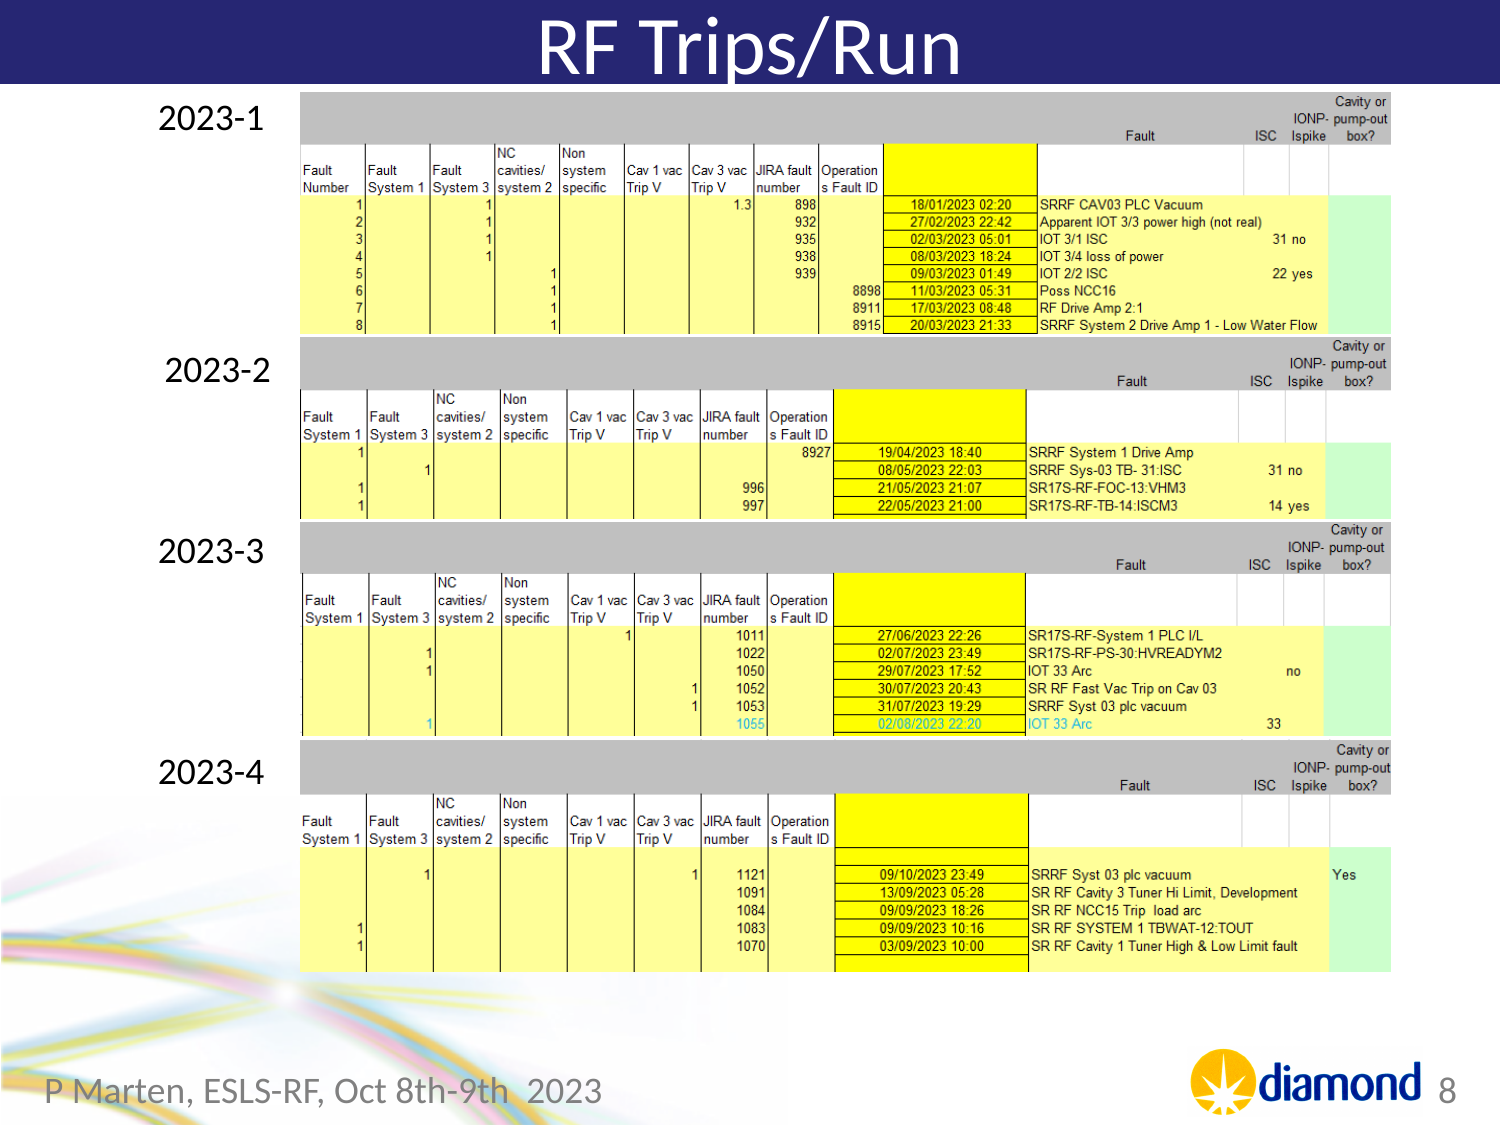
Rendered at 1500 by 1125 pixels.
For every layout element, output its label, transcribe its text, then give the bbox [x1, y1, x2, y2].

picture [299, 521, 1391, 736]
picture [1187, 1046, 1423, 1117]
text_box 2023-3 [143, 518, 295, 579]
text_box 2023-4 [143, 739, 295, 800]
picture [299, 91, 1391, 334]
text_box 2023-2 [149, 337, 295, 398]
picture [1, 739, 1391, 1125]
text_box 2023-1 [143, 85, 297, 146]
title RF Trips/Run [29, 0, 1471, 102]
picture [299, 337, 1391, 519]
footer P Marten, ESLS-RF, Oct 8th-9th 2023 [29, 1058, 1188, 1122]
slide_number 8 [1423, 1058, 1495, 1122]
